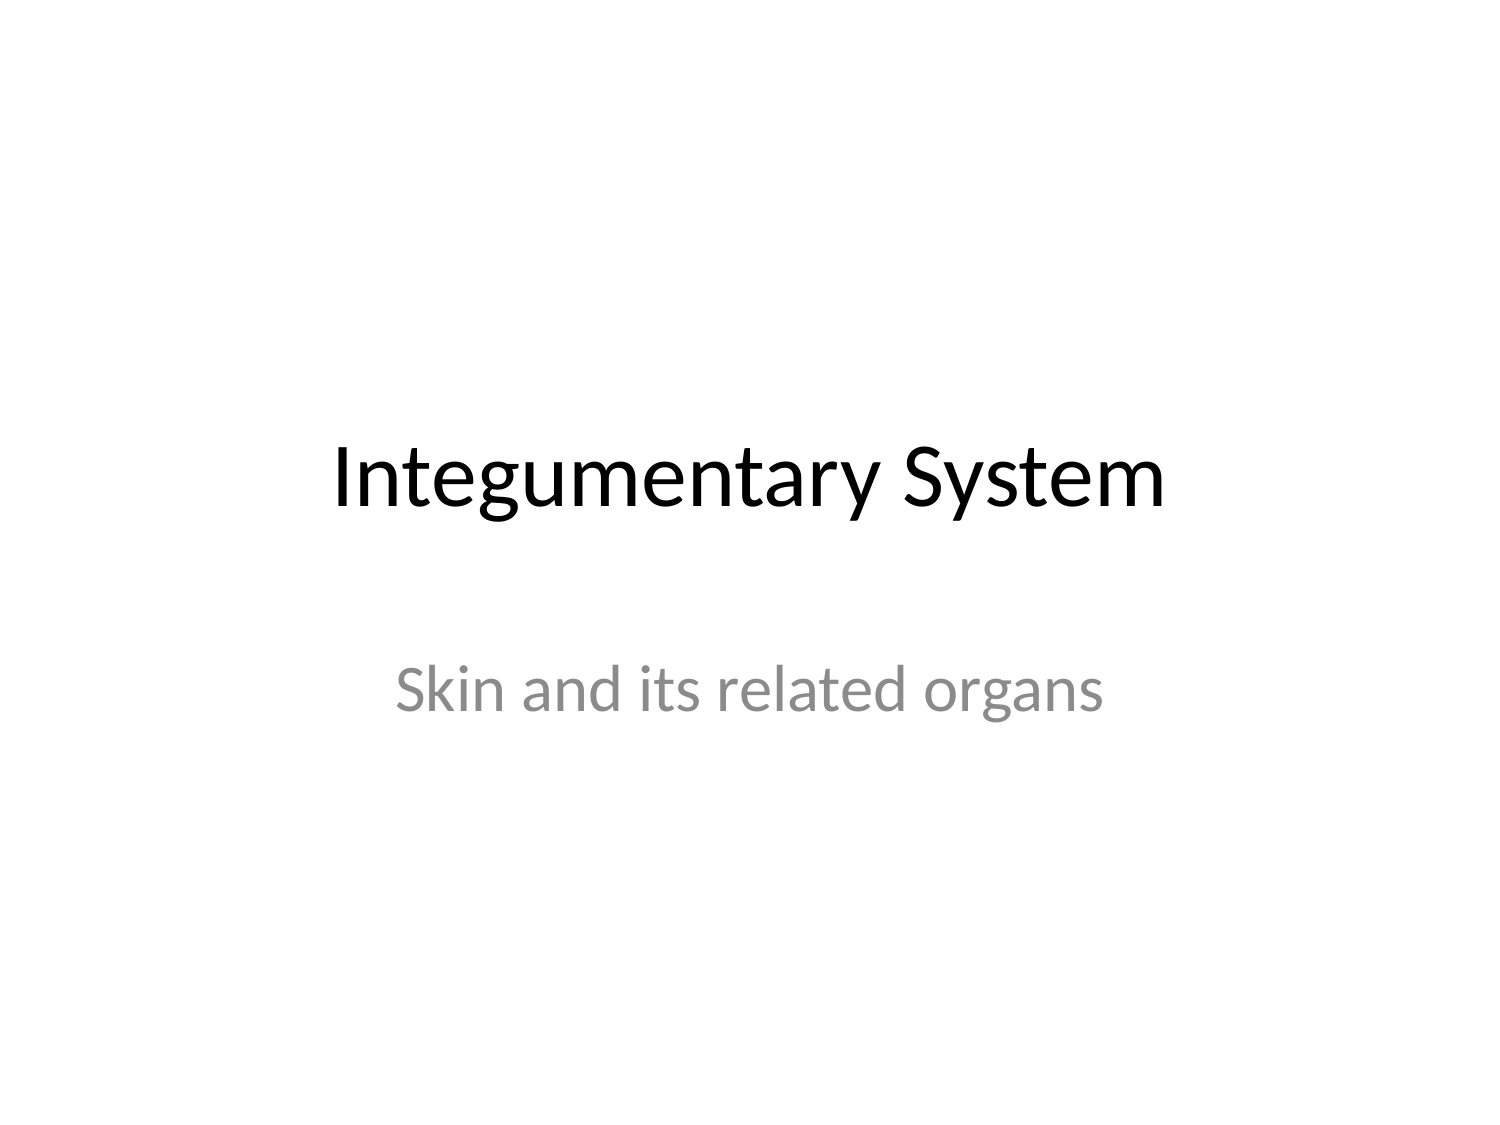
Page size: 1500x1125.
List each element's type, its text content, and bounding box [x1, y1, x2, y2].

title Integumentary System [112, 349, 1388, 591]
subtitle Skin and its related organs [225, 637, 1275, 925]
